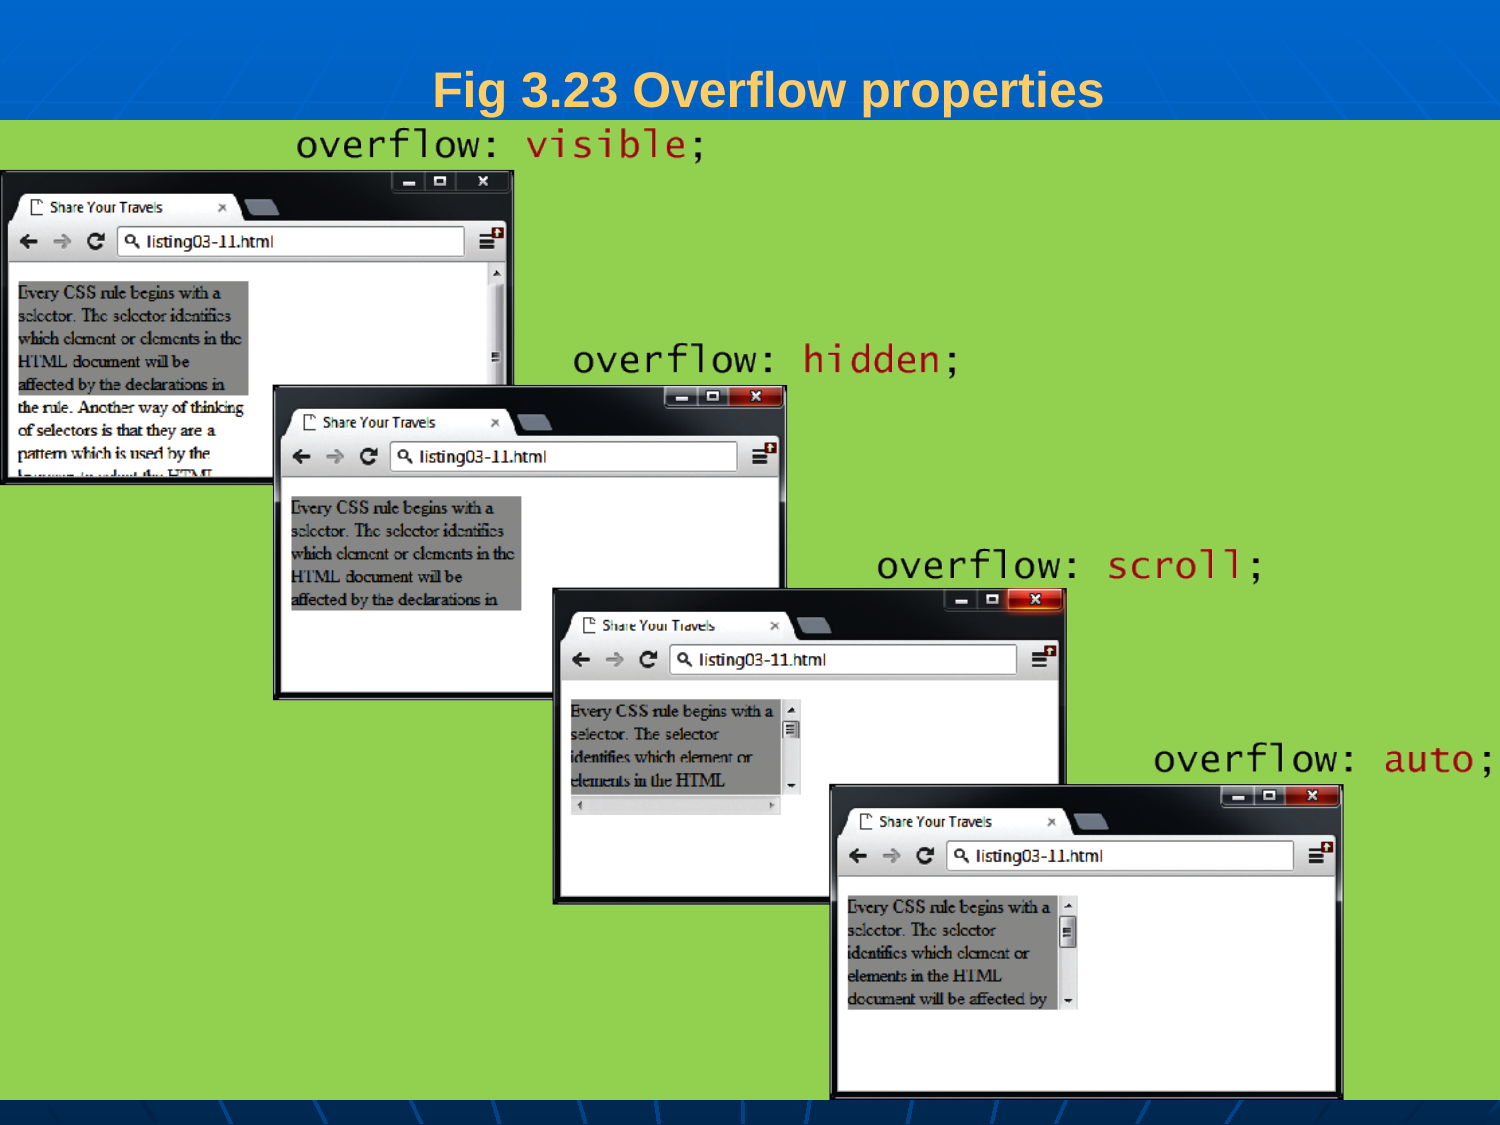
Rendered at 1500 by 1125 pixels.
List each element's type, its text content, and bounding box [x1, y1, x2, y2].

title Fig 3.23 Overflow properties [177, 39, 1361, 118]
picture [0, 119, 1500, 1101]
